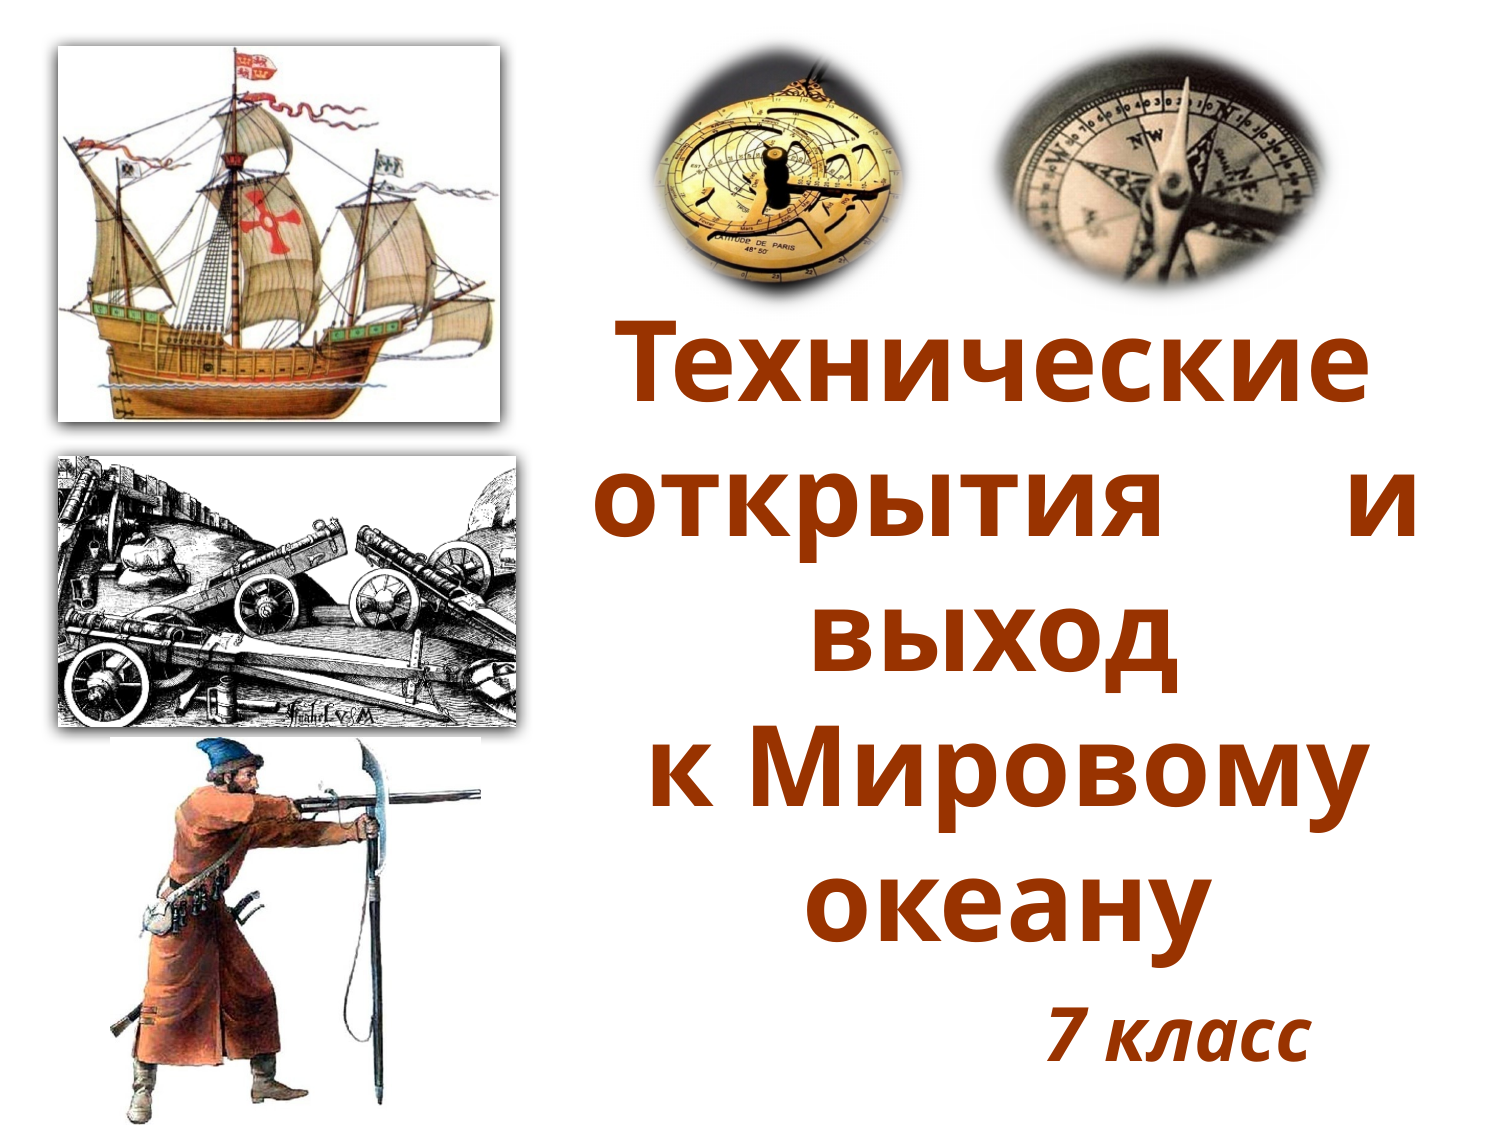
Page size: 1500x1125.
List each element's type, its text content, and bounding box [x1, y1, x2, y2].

text_box 7 класс [853, 970, 1500, 1092]
text_box Технические открытия и выход к Мировому океану [562, 281, 1454, 972]
picture [58, 46, 500, 423]
picture [984, 34, 1337, 300]
picture [110, 737, 481, 1125]
picture [644, 34, 915, 308]
picture [58, 456, 516, 728]
